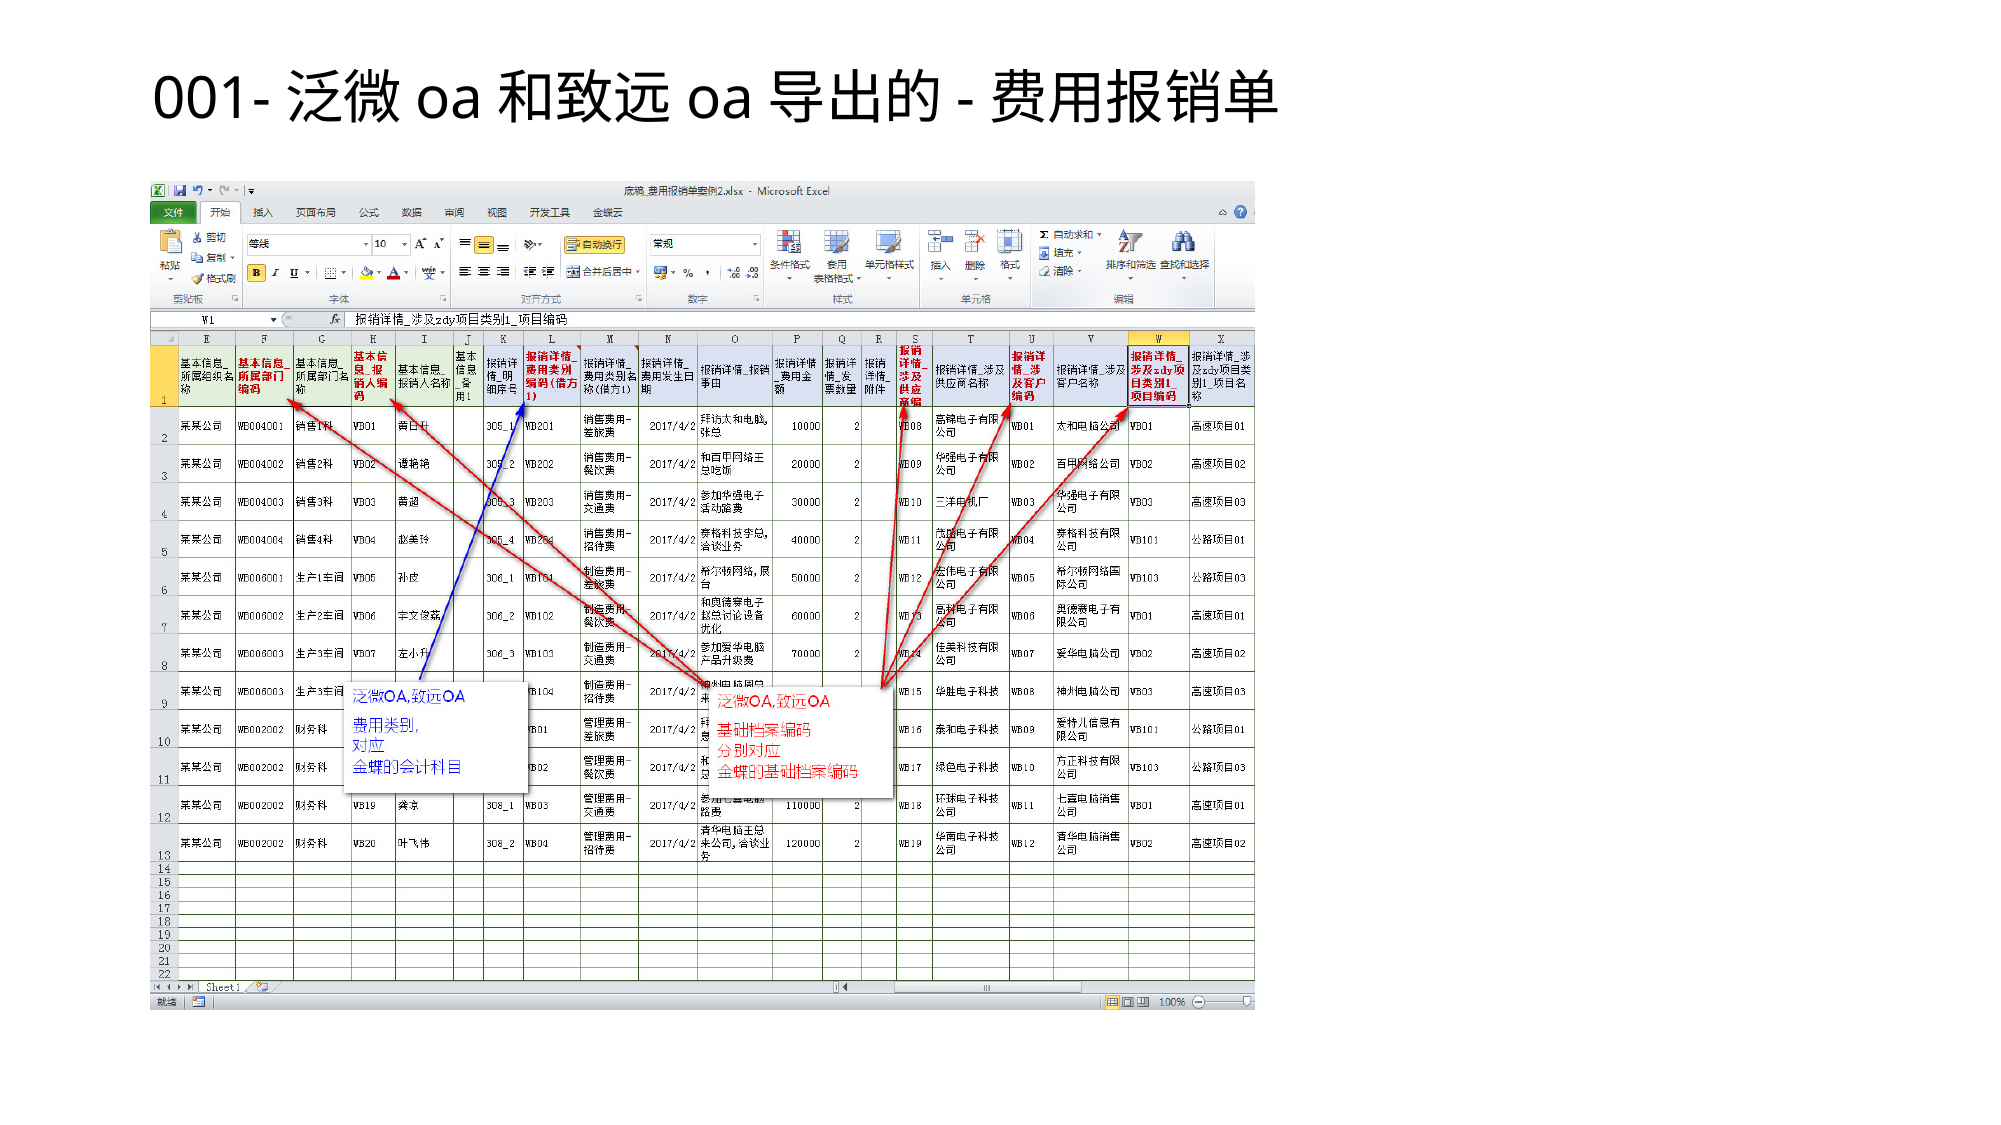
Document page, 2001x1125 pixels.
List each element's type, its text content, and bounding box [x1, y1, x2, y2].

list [149, 181, 1255, 1010]
title 001-泛微oa和致远oa导出的-费用报销单 [137, 59, 1863, 139]
